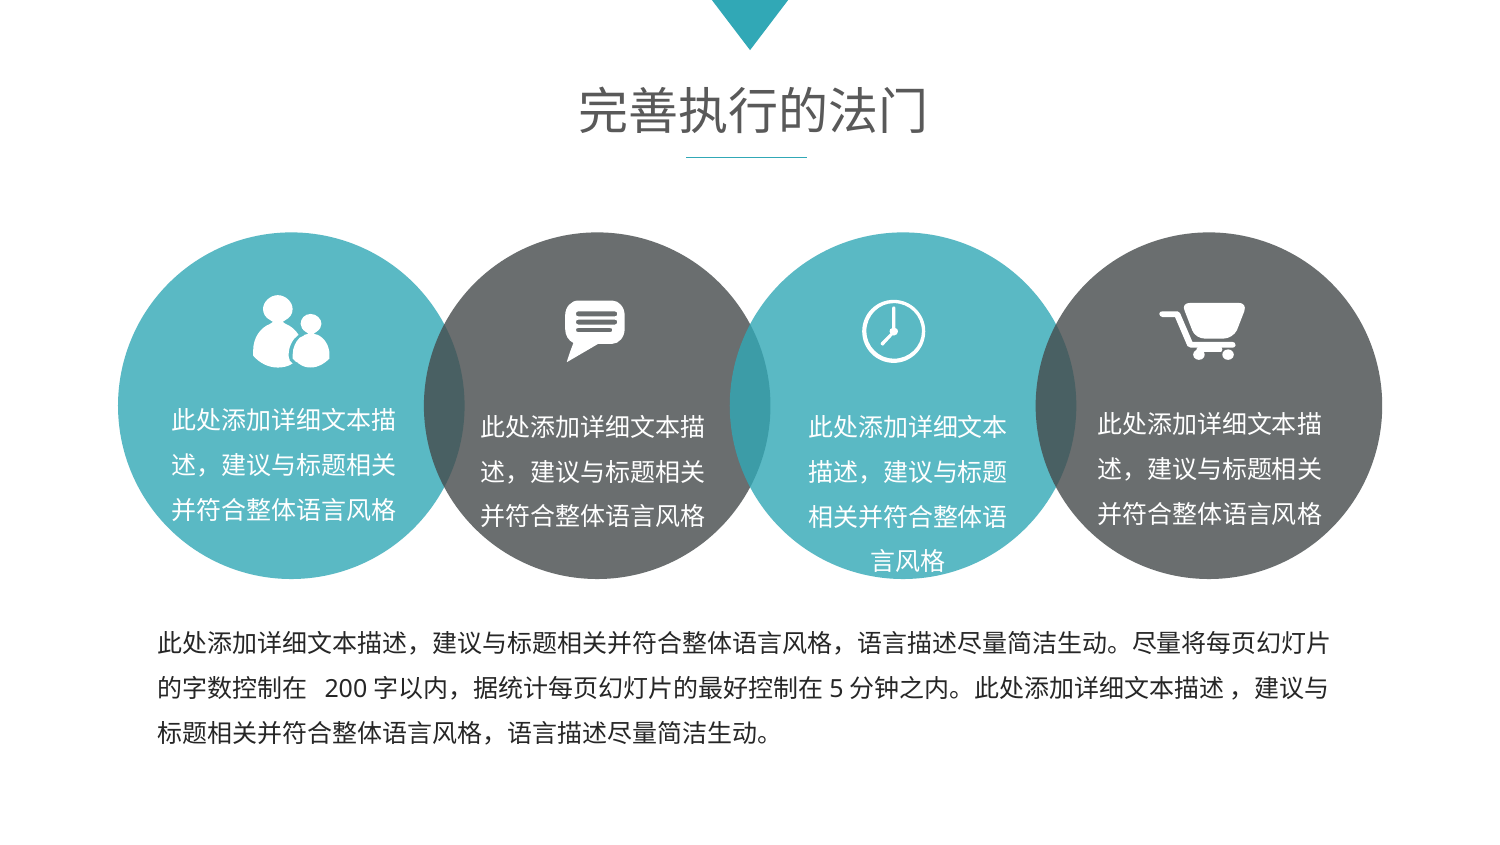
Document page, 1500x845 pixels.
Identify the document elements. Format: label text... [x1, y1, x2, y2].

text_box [423, 232, 729, 580]
text_box 此处添加详细文本描述，建议与标题相关并符合整体语言风格，语言描述尽量简洁生动。尽量将每页幻灯片的字数控制在 200字以内，据统计每页幻灯片的最好控制在5分钟之内。此处添加详细文本描述 ，建议与标题相关并符合整体语言风格，语言描述尽量简洁生动。 [157, 612, 1352, 736]
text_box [1035, 232, 1383, 580]
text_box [117, 232, 423, 580]
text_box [729, 232, 1077, 586]
text_box 完善执行的法门 [563, 72, 944, 148]
text_box [710, 0, 790, 52]
